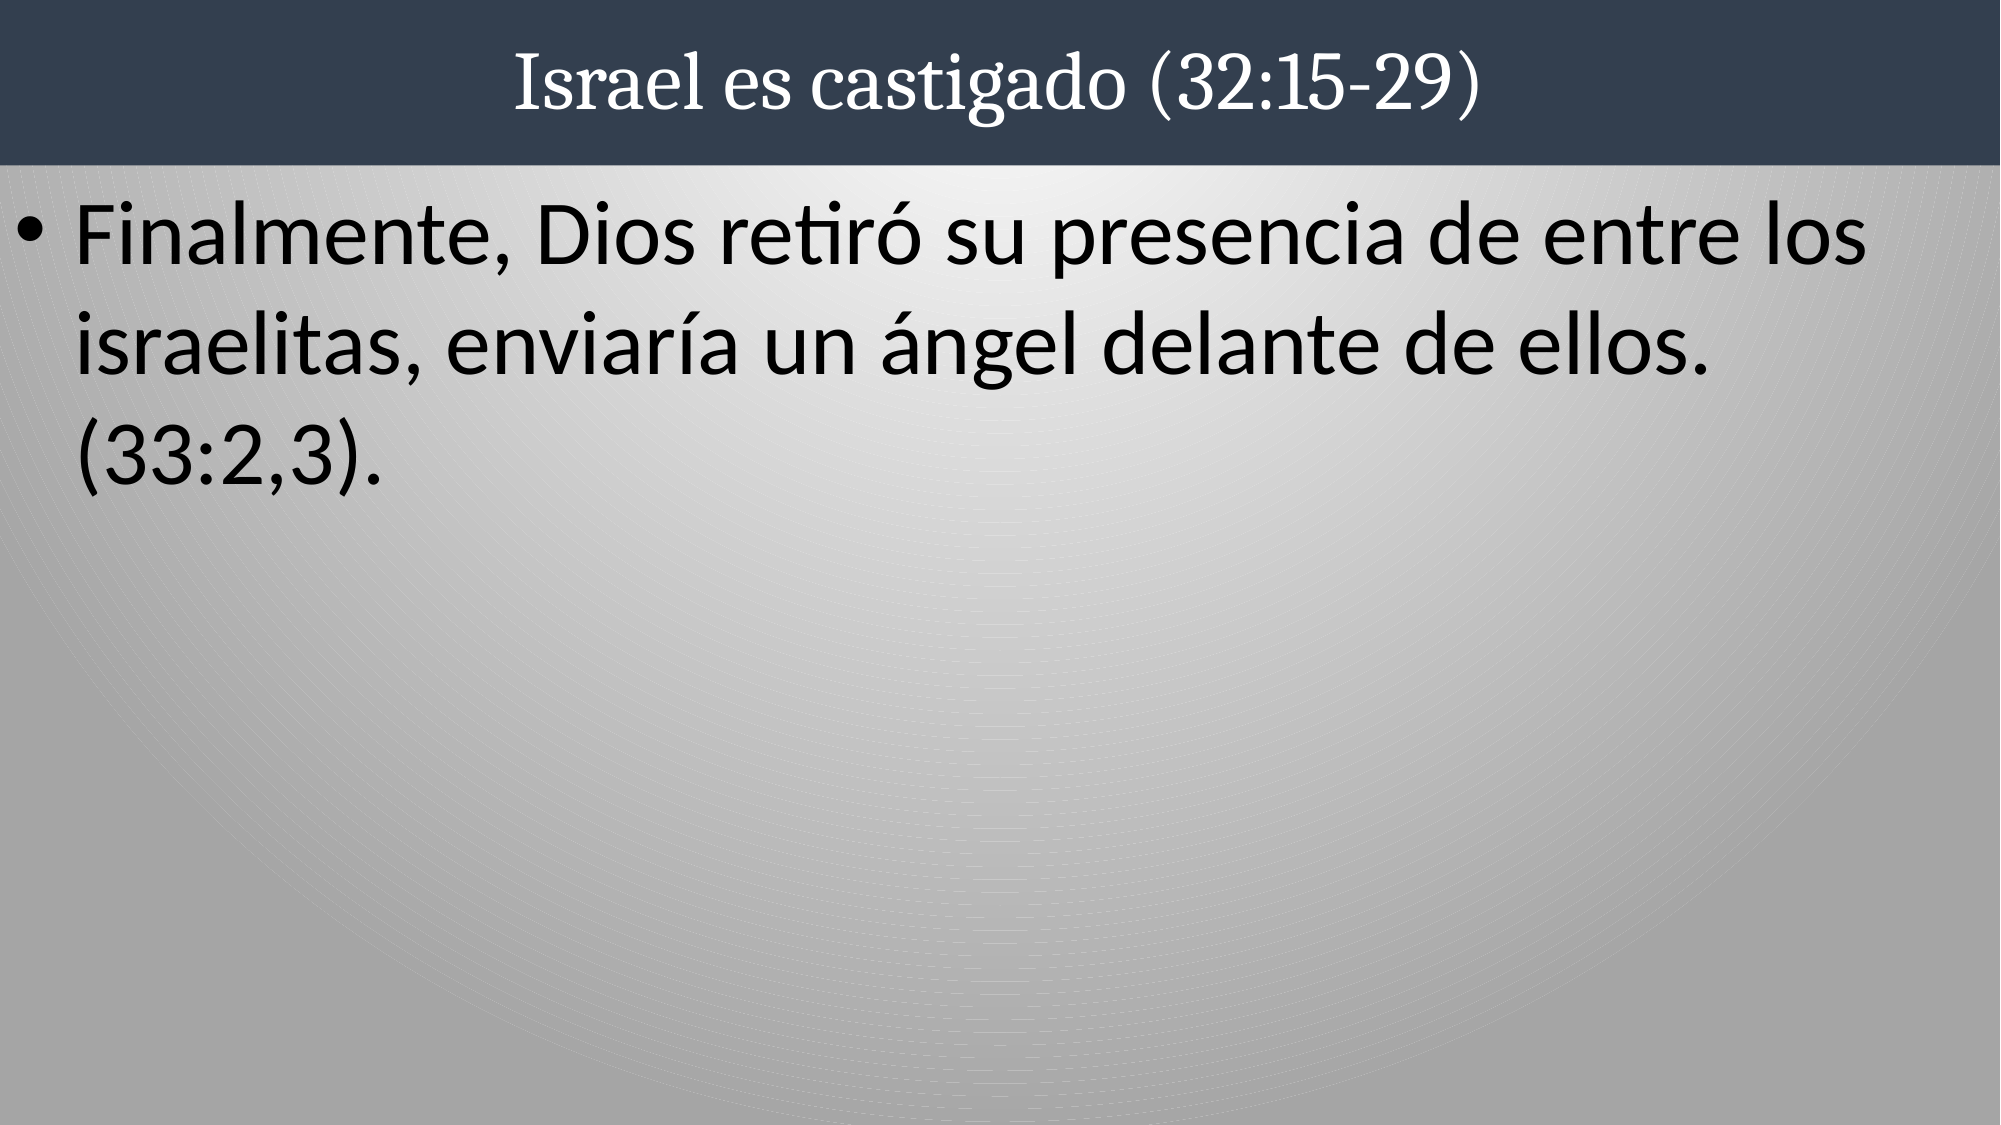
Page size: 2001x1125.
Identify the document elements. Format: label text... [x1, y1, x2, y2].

text_box Finalmente, Dios retiró su presencia de entre los israelitas, enviaría un ángel delante de ellos. (33:2,3). [0, 165, 2000, 510]
title Israel es castigado (32:15-29) [0, 0, 2000, 165]
